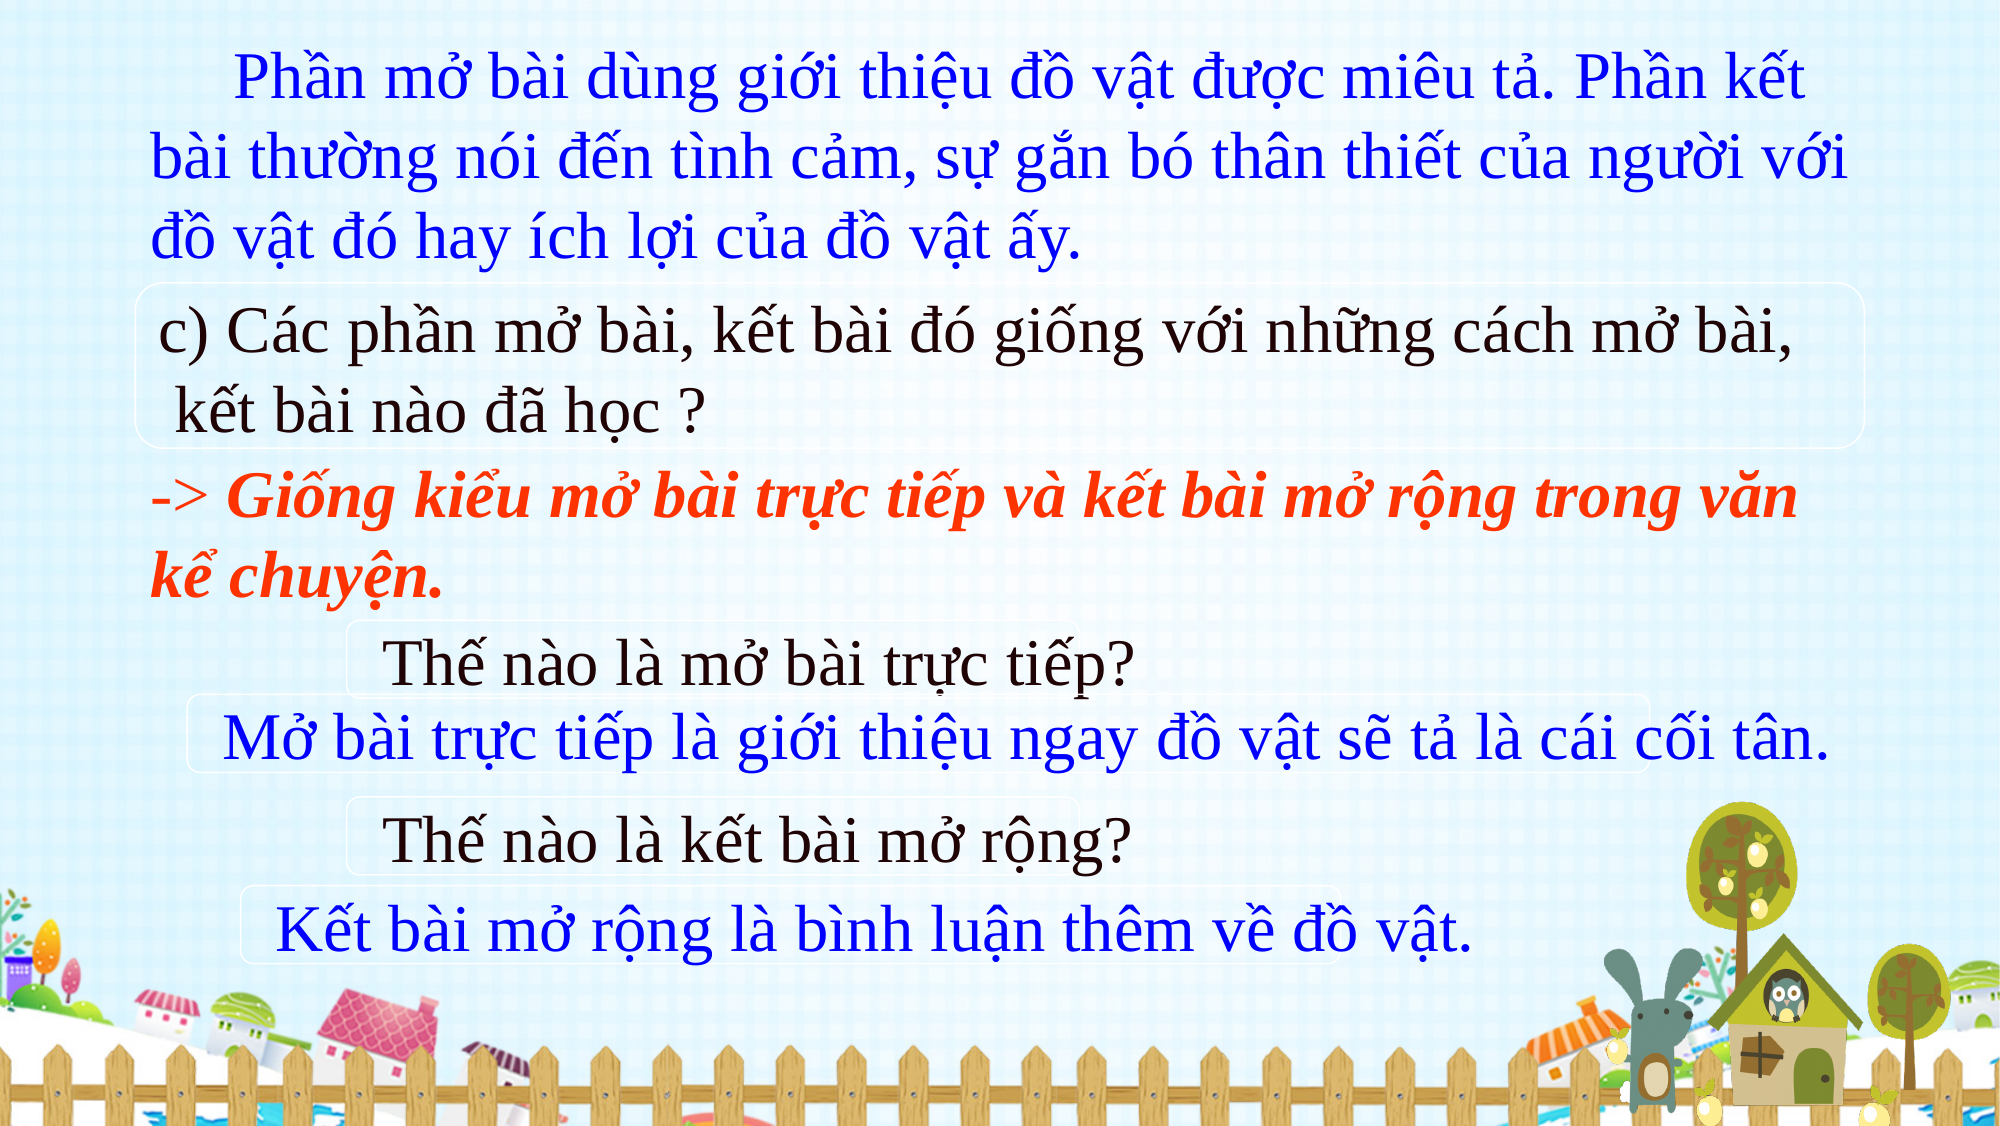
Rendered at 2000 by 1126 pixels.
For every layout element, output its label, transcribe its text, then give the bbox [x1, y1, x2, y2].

picture [0, 0, 2000, 1126]
text_box Kết bài mở rộng là bình luận thêm về đồ vật. [240, 885, 1341, 964]
text_box -> Giống kiểu mở bài trực tiếp và kết bài mở rộng trong văn kể chuyện. [135, 443, 1865, 619]
text_box Thế nào là kết bài mở rộng? [346, 796, 1080, 875]
text_box Mở bài trực tiếp là giới thiệu ngay đồ vật sẽ tả là cái cối tân. [187, 694, 1650, 773]
text_box c) Các phần mở bài, kết bài đó giống với những cách mở bài, kết bài nào đã học ? [135, 282, 1865, 443]
text_box Phần mở bài dùng giới thiệu đồ vật được miêu tả. Phần kết bài thường nói đến tình cảm, sự gắn bó thân thiết của người với đồ vật đó hay ích lợi của đồ vật ấy. [135, 24, 1899, 279]
text_box Thế nào là mở bài trực tiếp? [346, 620, 1080, 694]
